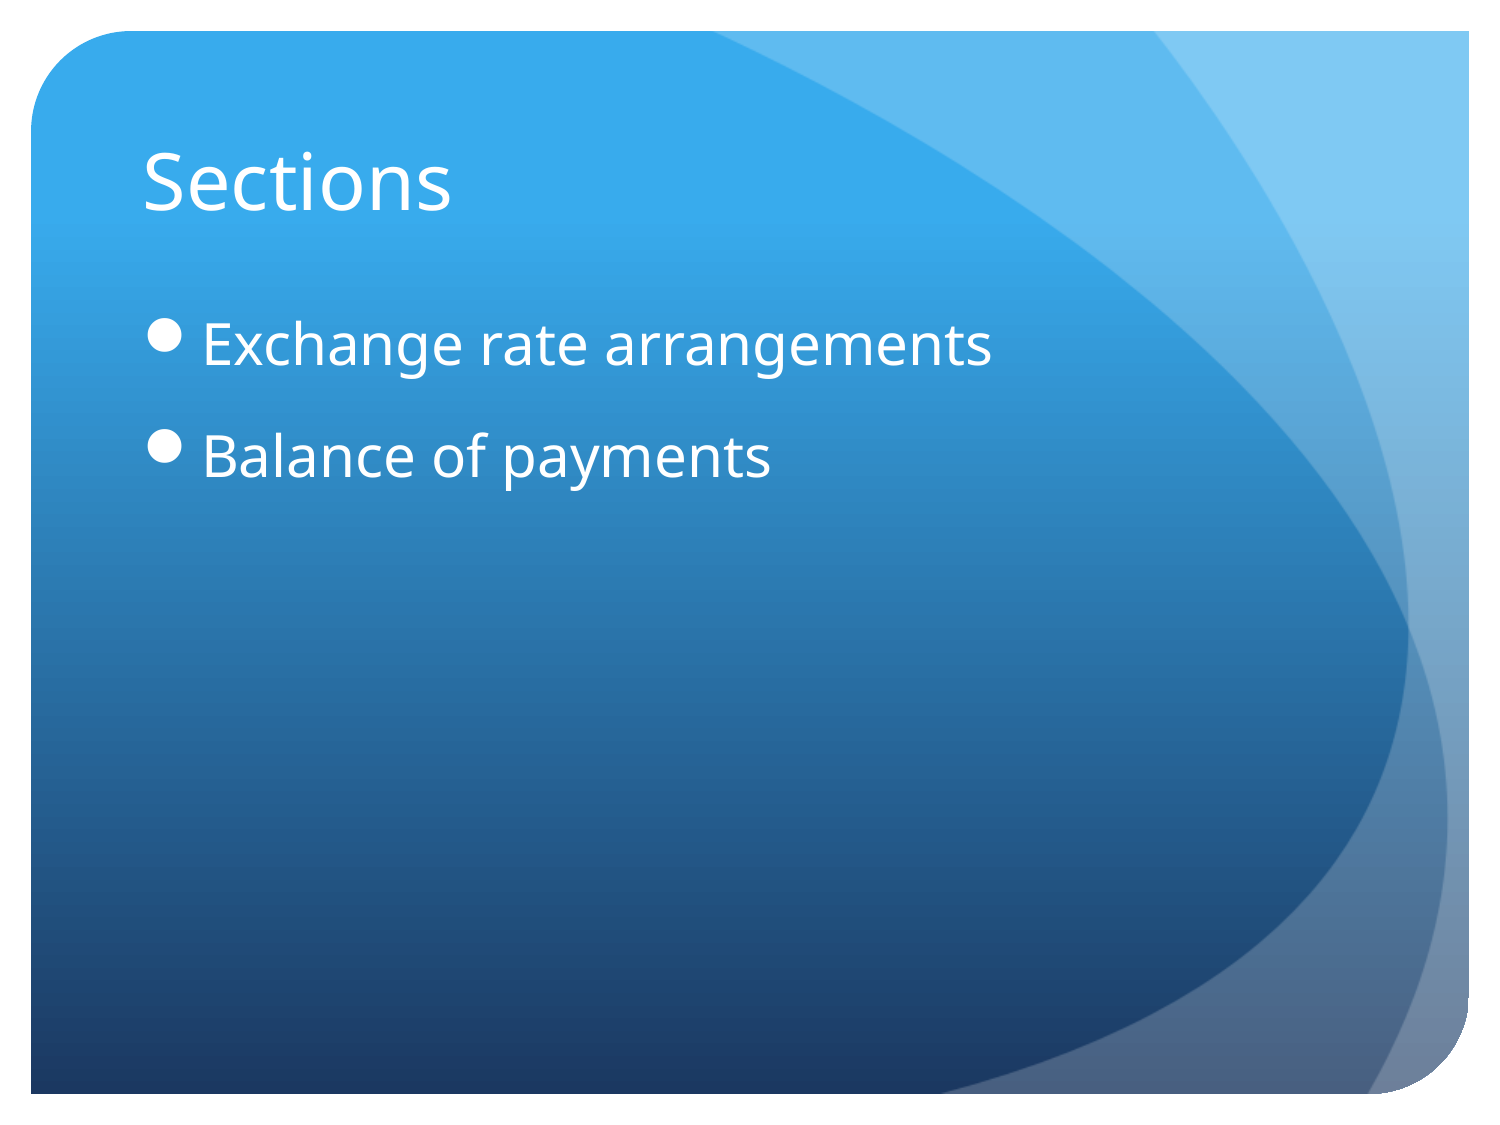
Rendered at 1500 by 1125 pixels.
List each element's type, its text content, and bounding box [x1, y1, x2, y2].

picture [24, 30, 1473, 1094]
list Exchange rate arrangements Balance of payments [127, 299, 1372, 991]
title Sections [127, 62, 1372, 234]
